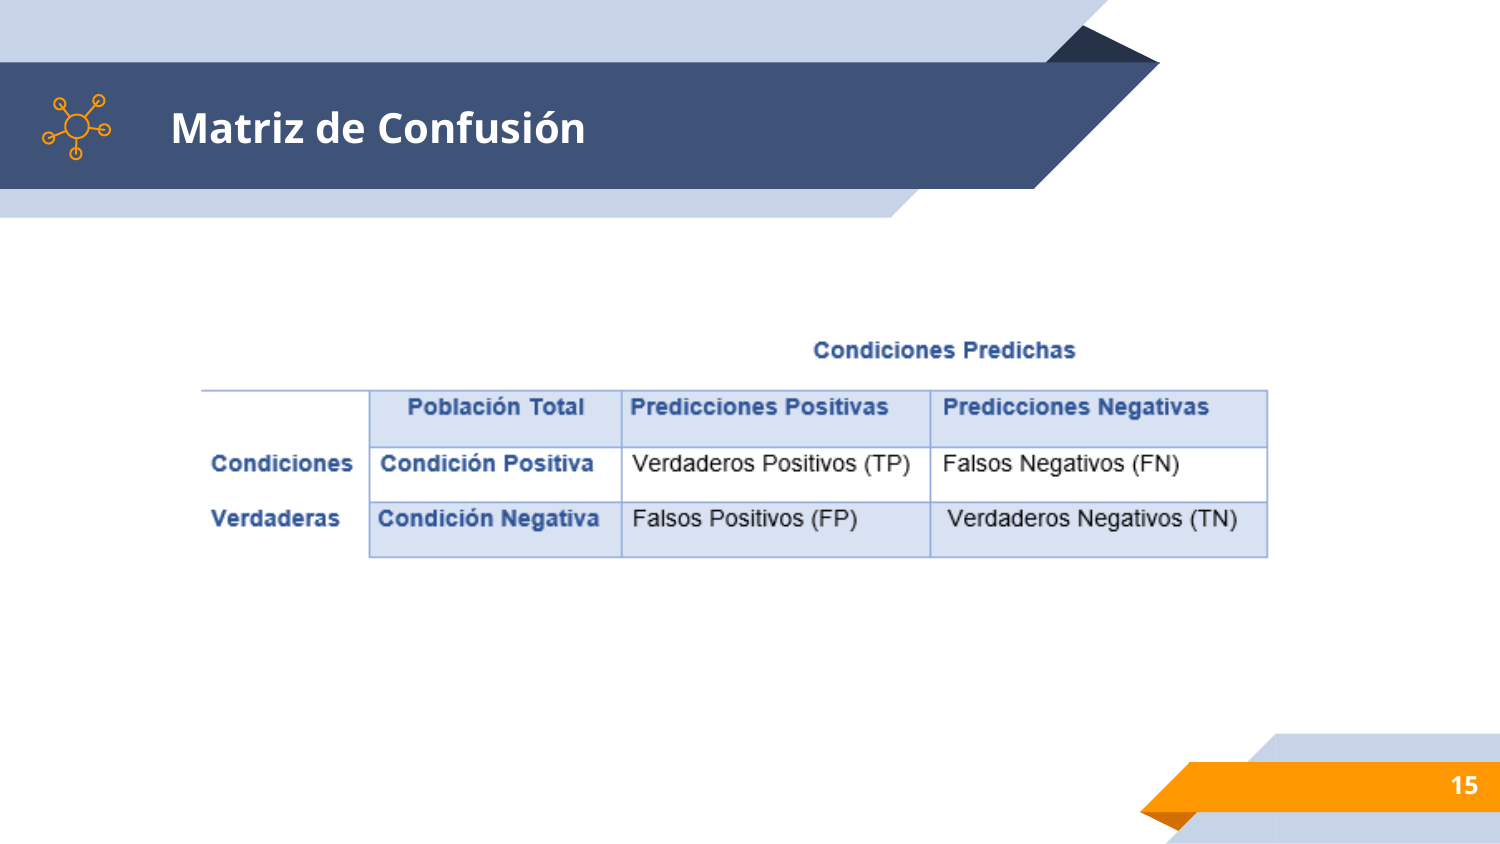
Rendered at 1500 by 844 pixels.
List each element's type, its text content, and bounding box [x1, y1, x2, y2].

title Matriz de Confusión [133, 64, 997, 190]
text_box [42, 94, 111, 160]
slide_number 15 [1249, 760, 1494, 813]
picture [159, 302, 1285, 575]
